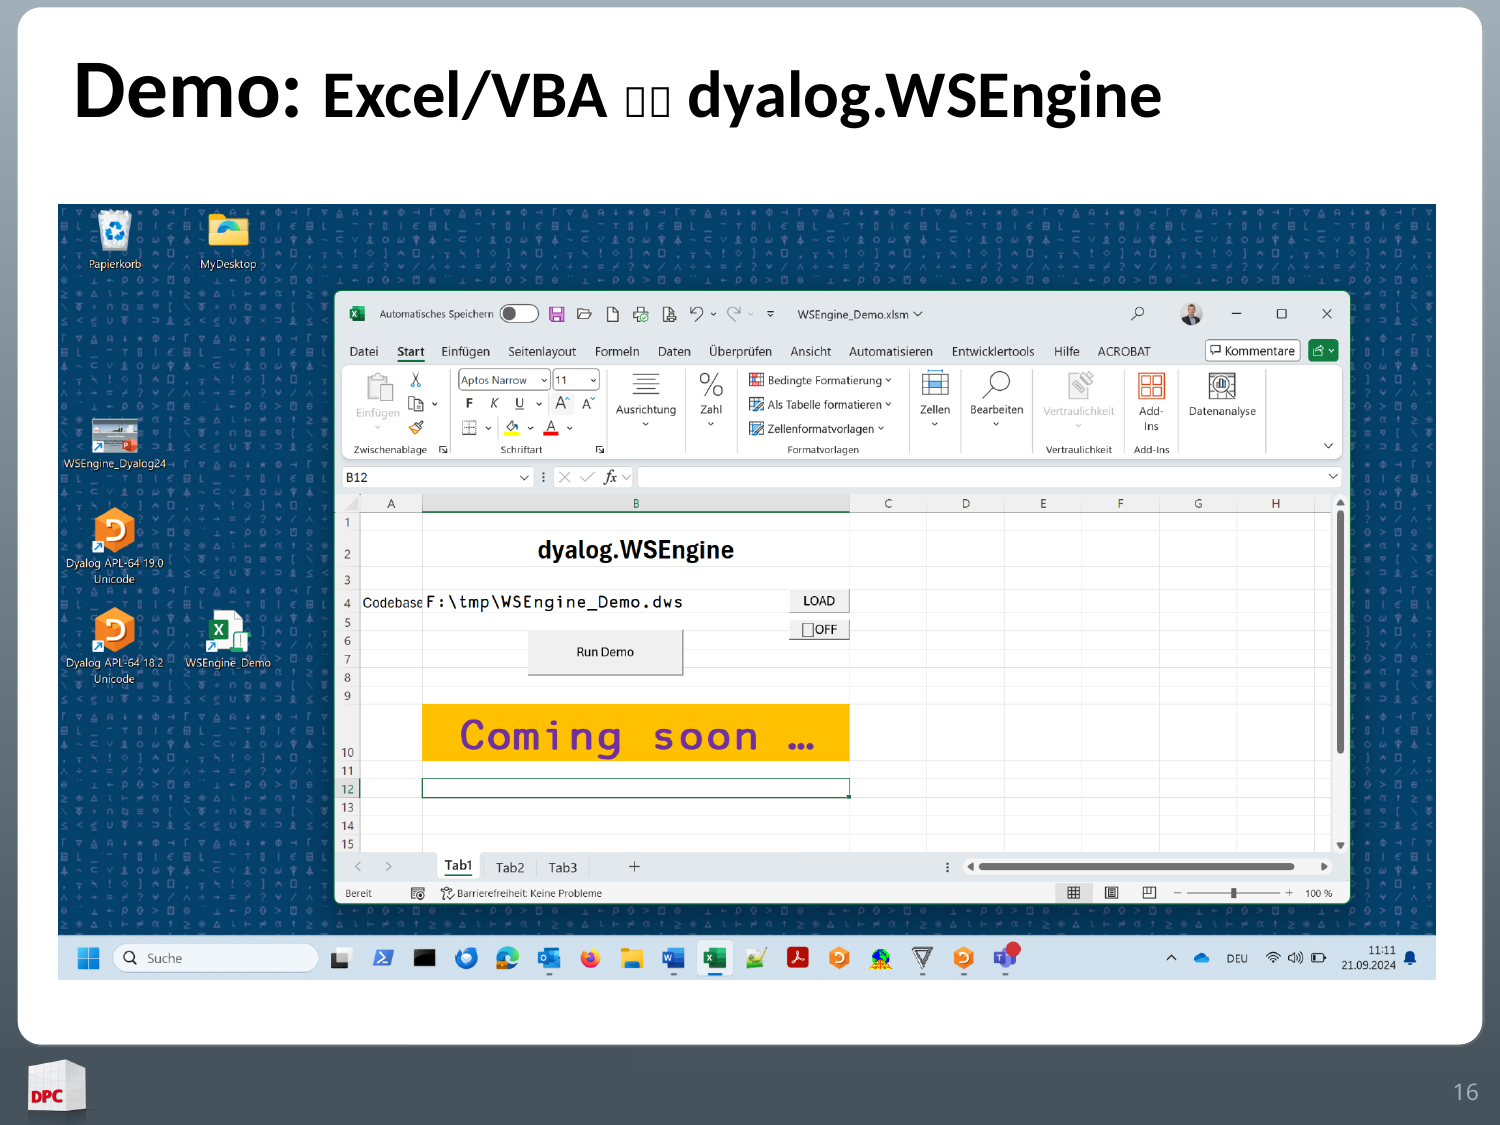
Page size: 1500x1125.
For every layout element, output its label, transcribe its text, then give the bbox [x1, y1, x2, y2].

picture [0, 1049, 632, 1125]
title Demo: Excel/VBA  dyalog.WSEngine [58, 42, 1436, 126]
slide_number 16 [1222, 1070, 1495, 1100]
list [58, 204, 1436, 980]
